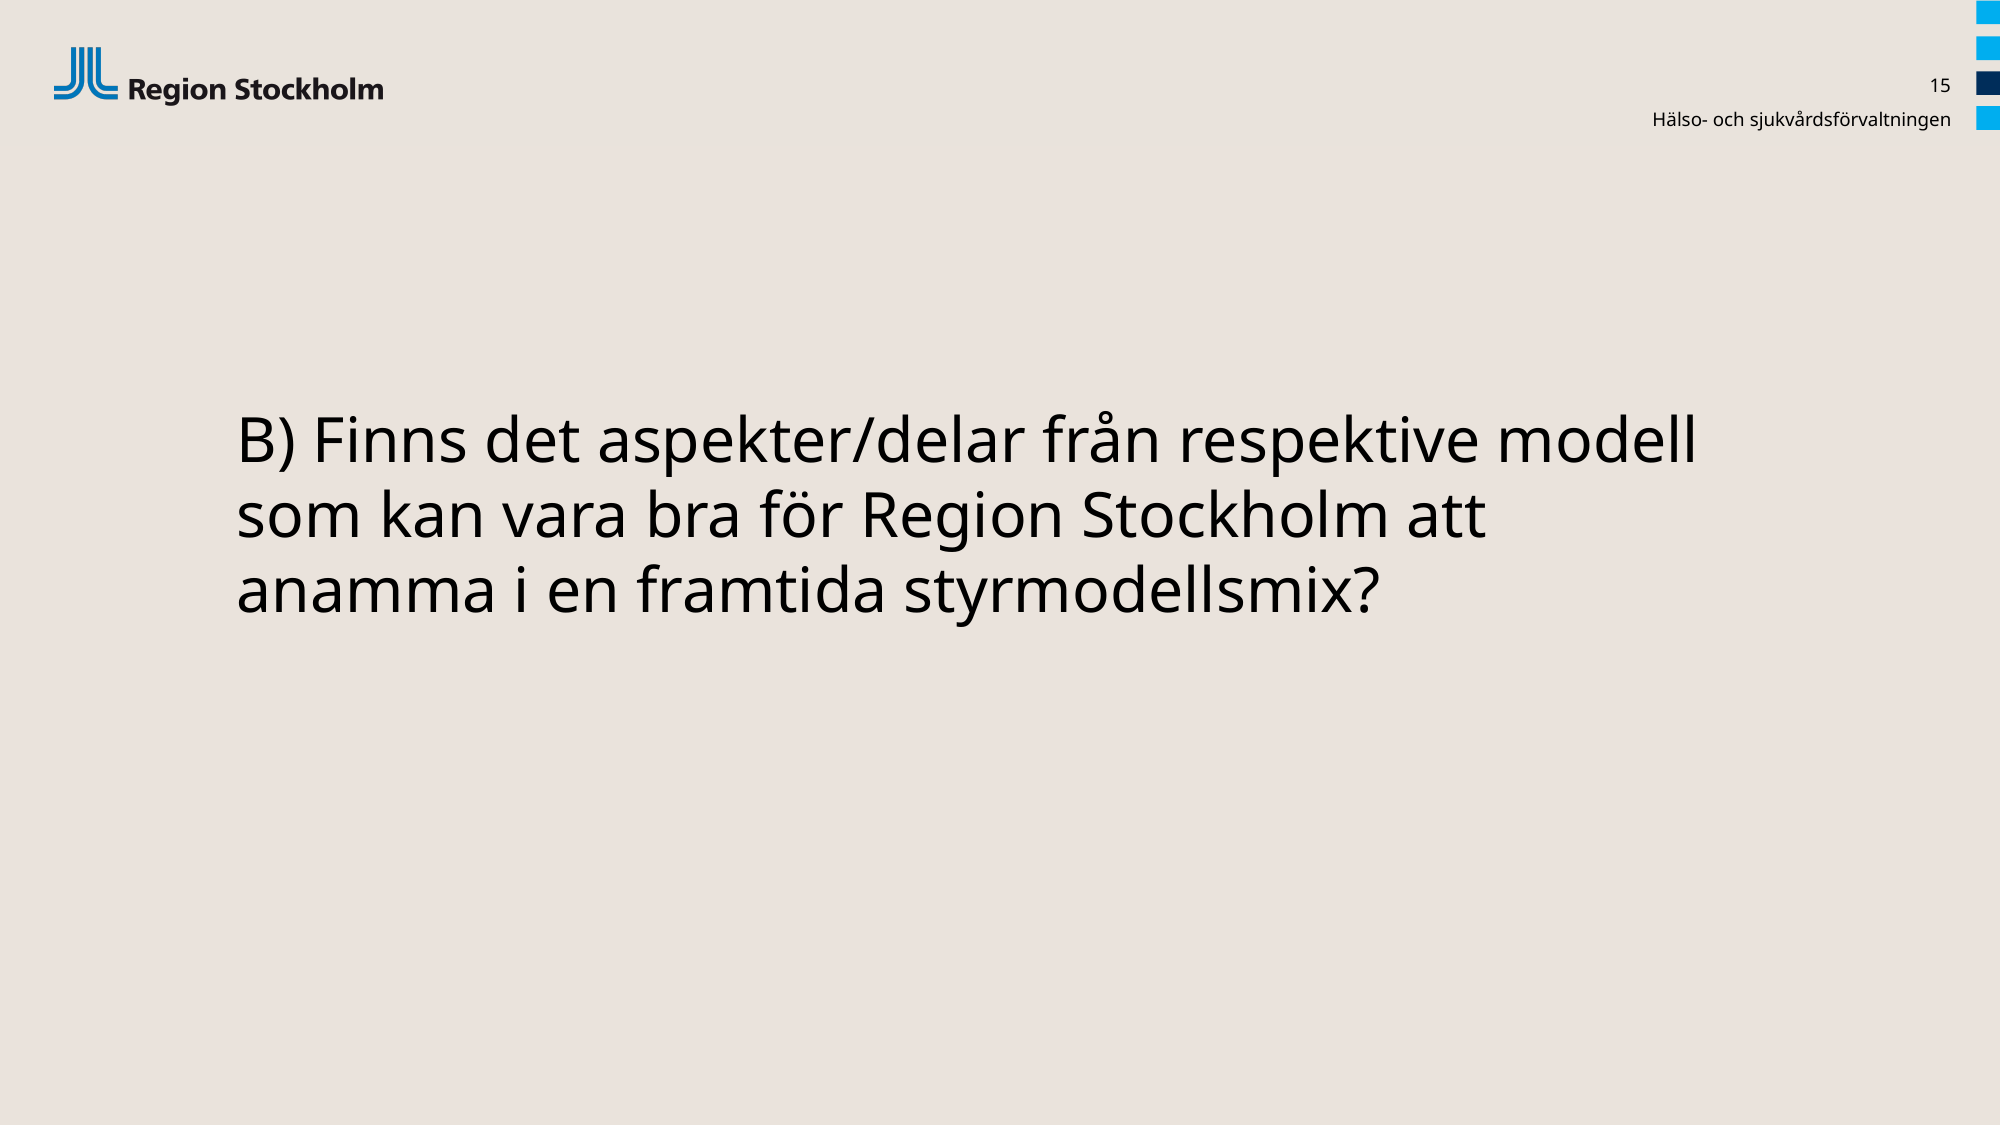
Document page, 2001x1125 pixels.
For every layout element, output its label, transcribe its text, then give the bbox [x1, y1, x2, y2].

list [0, 145, 2000, 1125]
footer Hälso- och sjukvårdsförvaltningen [1400, 107, 1952, 129]
slide_number 15 [1400, 73, 1952, 95]
picture [54, 47, 383, 106]
